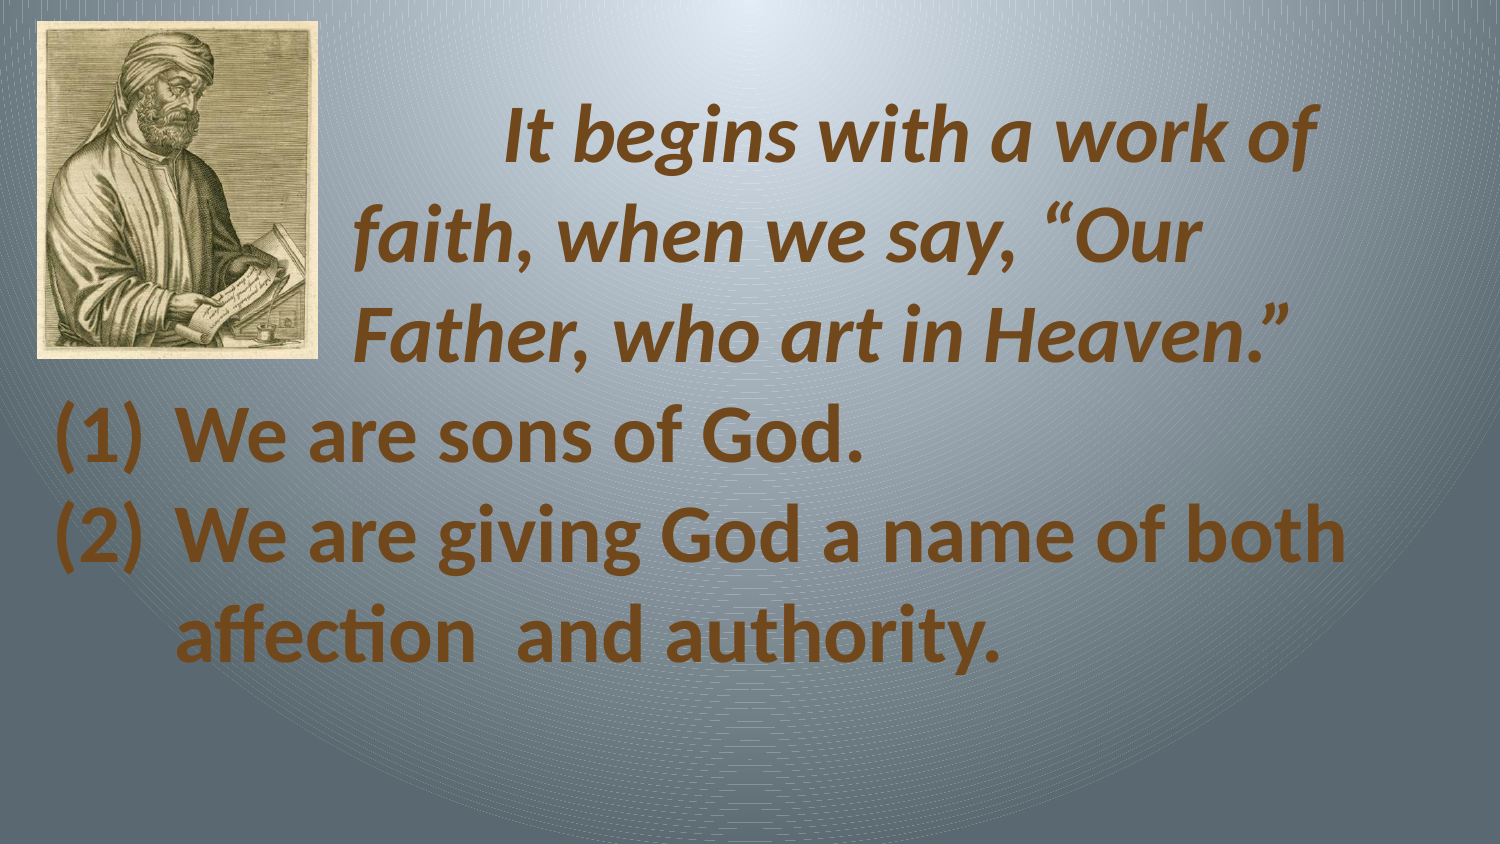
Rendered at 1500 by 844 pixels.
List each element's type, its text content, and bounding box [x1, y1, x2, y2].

text_box It begins with a work of faith, when we say, “Our Father, who art in Heaven.” We are sons of God. We are giving God a name of both affection and authority. [37, 71, 1463, 787]
picture [37, 21, 318, 360]
